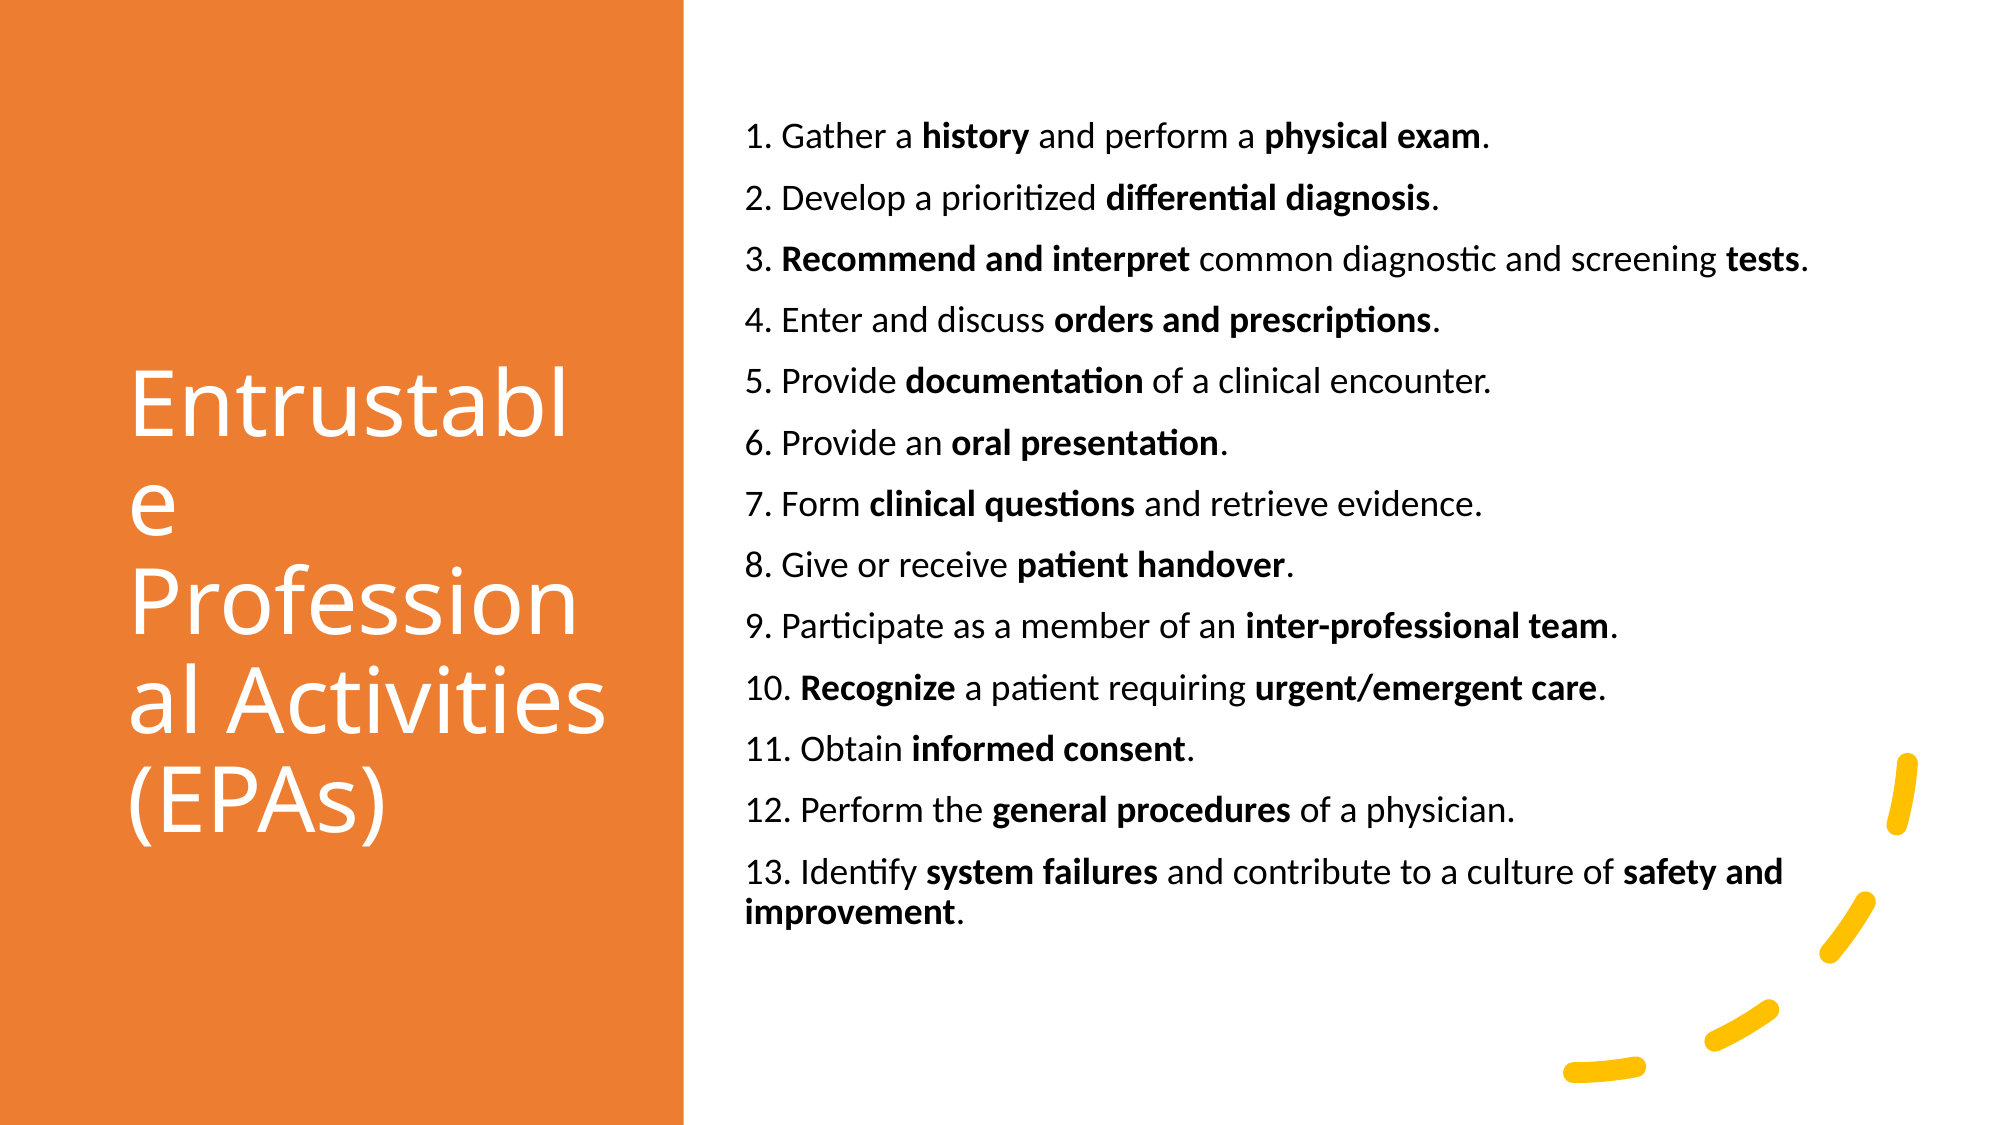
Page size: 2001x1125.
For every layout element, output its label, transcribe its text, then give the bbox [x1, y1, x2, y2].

text_box [1572, 1014, 1764, 1074]
text_box [685, 0, 2000, 1125]
title Entrustable Professional Activities (EPAs) [112, 97, 638, 1014]
text_box [1863, 737, 1909, 907]
text_box [0, 0, 685, 1125]
list 1. Gather a history and perform a physical exam. 2. Develop a prioritized differential diagnosis. 3. Recommend and interpret common diagnostic and screening tests. 4. Enter and discuss orders and prescriptions. 5. Provide documentation of a clinical encounter. 6. Provide an oral presentation. 7. Form clinical questions and retrieve evidence. 8. Give or receive patient handover. 9. Participate as a member of an inter-professional team. 10. Recognize a patient requiring urgent/emergent care. 11. Obtain informed consent. 12. Perform the general procedures of a physician. 13. Identify system failures and contribute to a culture of safety and improvement. [729, 97, 1863, 1014]
